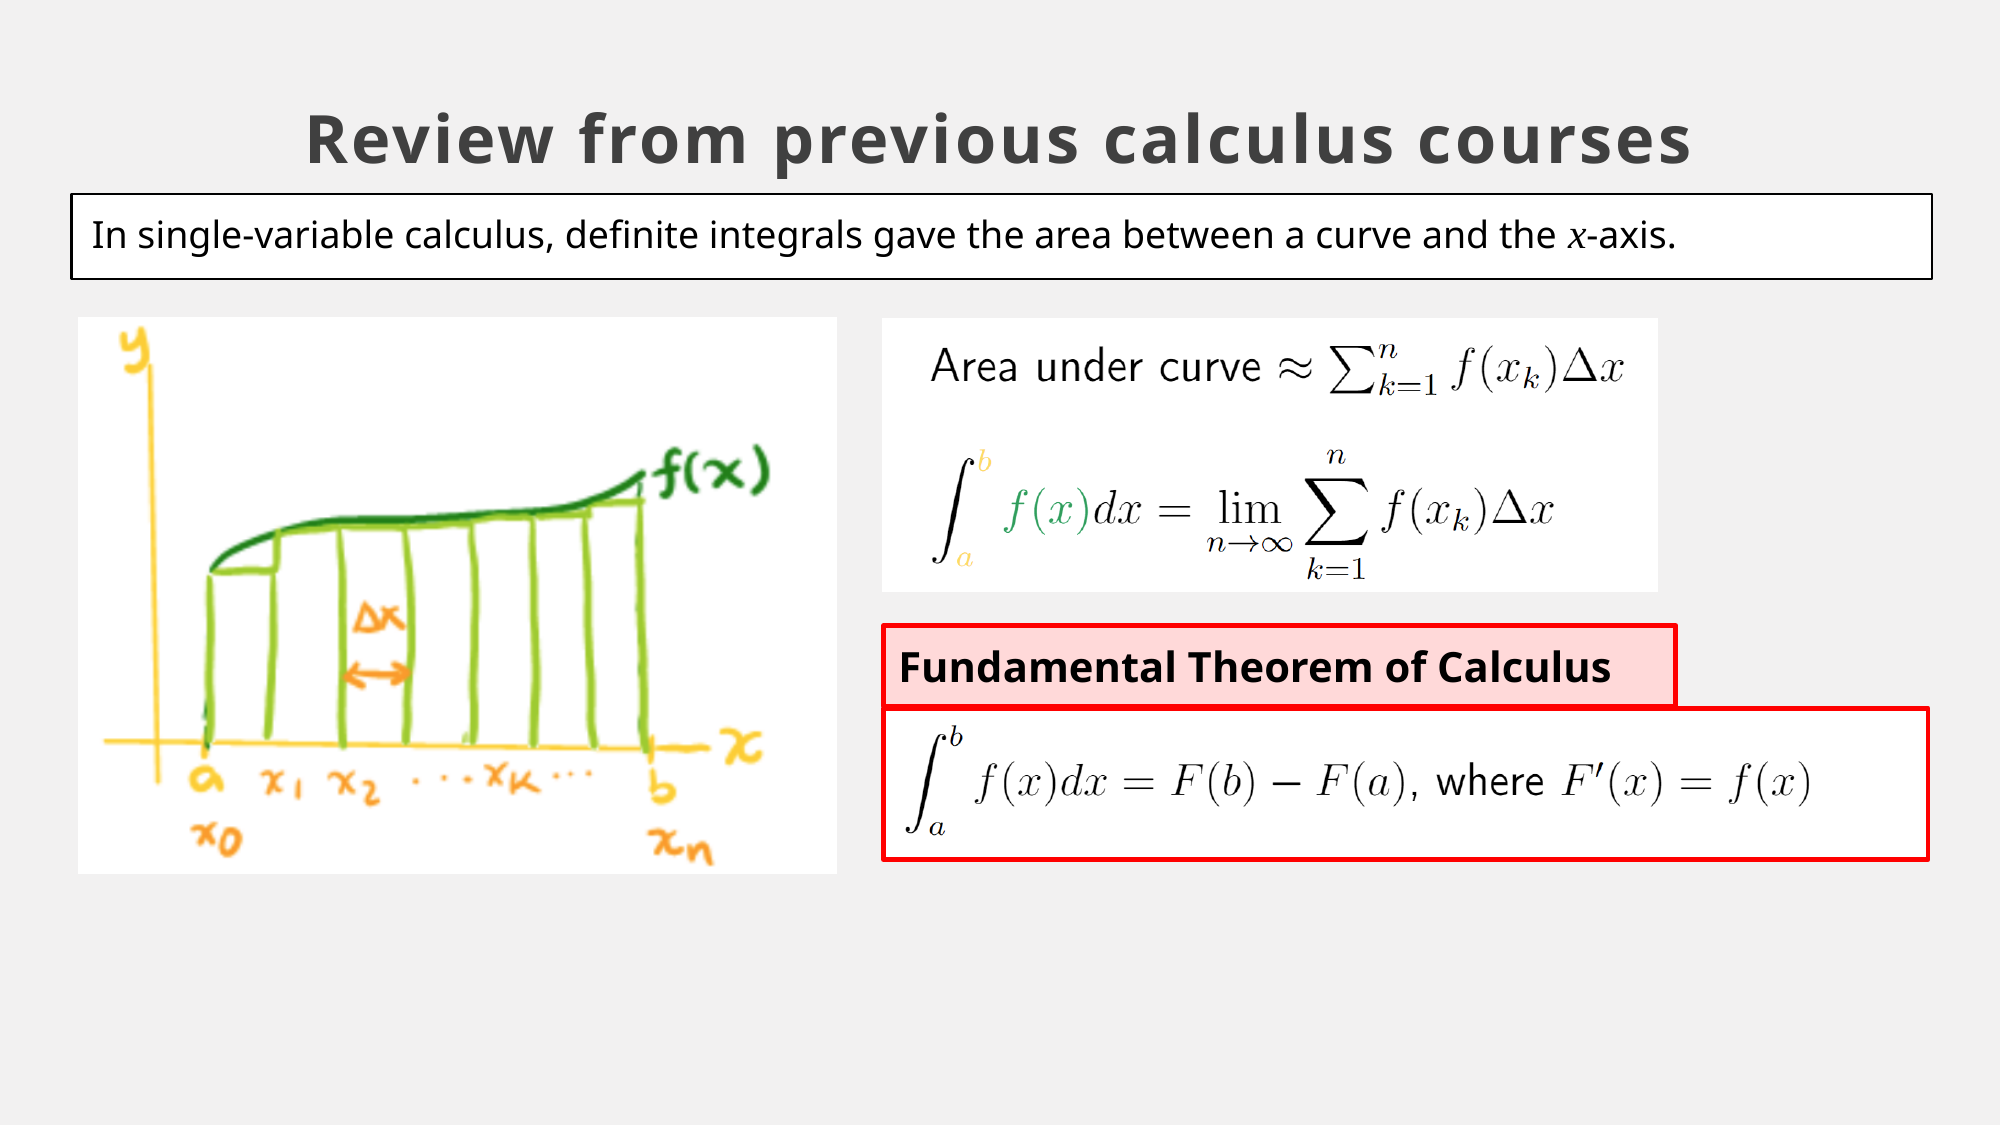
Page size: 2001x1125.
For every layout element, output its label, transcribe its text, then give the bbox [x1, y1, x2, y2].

text_box In single-variable calculus, definite integrals gave the area between a curve and the x-axis. [76, 198, 1910, 264]
text_box Review from previous calculus courses [0, 65, 2000, 189]
text_box [882, 707, 1929, 861]
text_box InIn [70, 193, 1933, 280]
picture [882, 317, 1658, 592]
picture [889, 716, 1837, 851]
picture [78, 317, 837, 874]
text_box Fundamental Theorem of Calculus [882, 624, 1677, 707]
